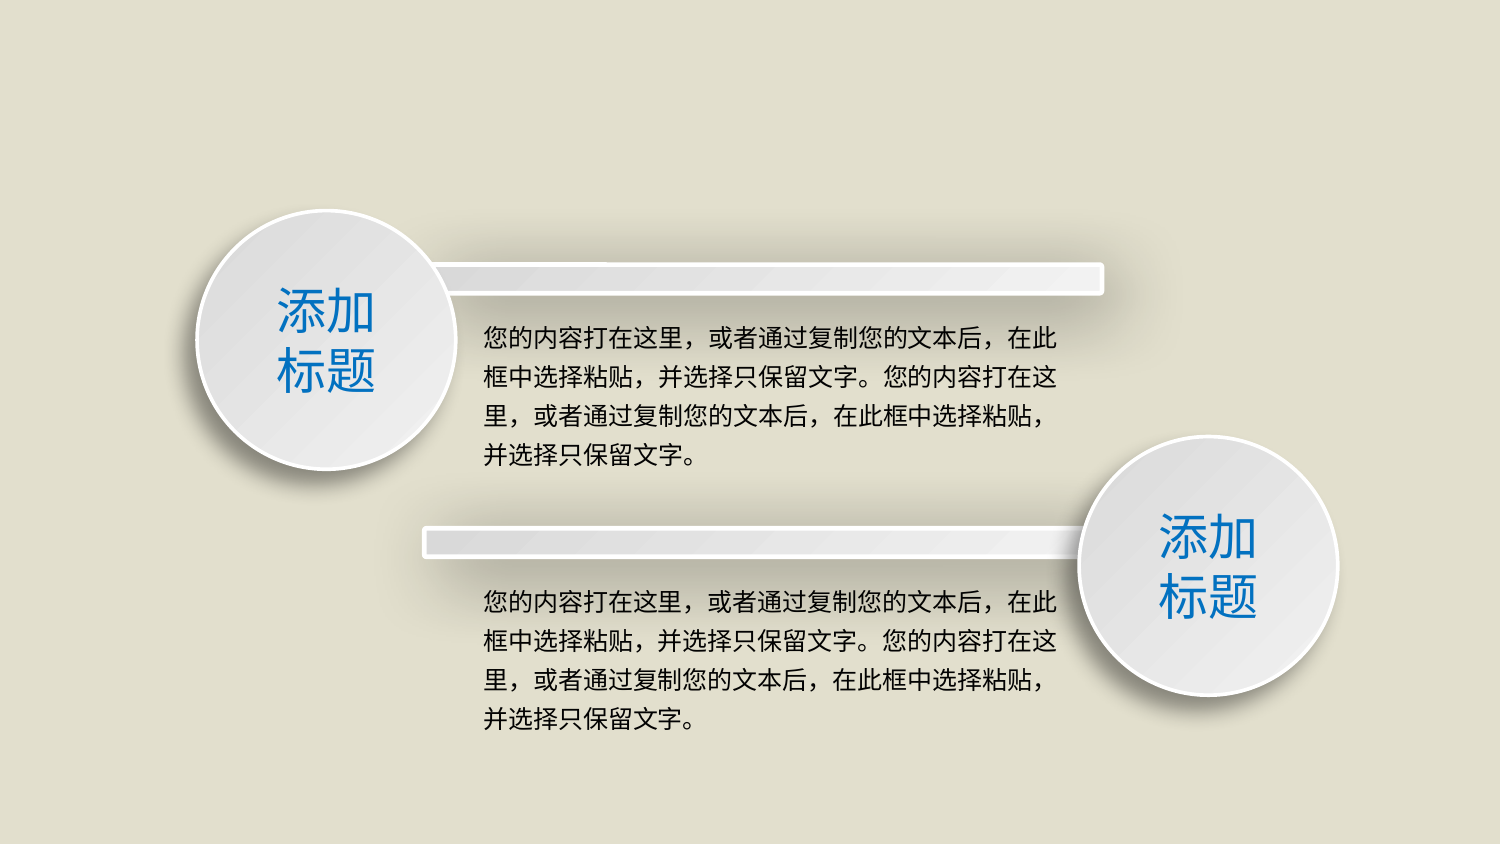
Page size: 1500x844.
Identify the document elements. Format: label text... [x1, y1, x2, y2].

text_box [196, 210, 456, 470]
text_box 您的内容打在这里，或者通过复制您的文本后，在此框中选择粘贴，并选择只保留文字。您的内容打在这里，或者通过复制您的文本后，在此框中选择粘贴，并选择只保留文字。 [471, 307, 1081, 476]
text_box [422, 526, 1061, 559]
text_box [461, 262, 1105, 296]
text_box 您的内容打在这里，或者通过复制您的文本后，在此框中选择粘贴，并选择只保留文字。您的内容打在这里，或者通过复制您的文本后，在此框中选择粘贴，并选择只保留文字。 [471, 571, 1072, 739]
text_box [1078, 436, 1338, 696]
